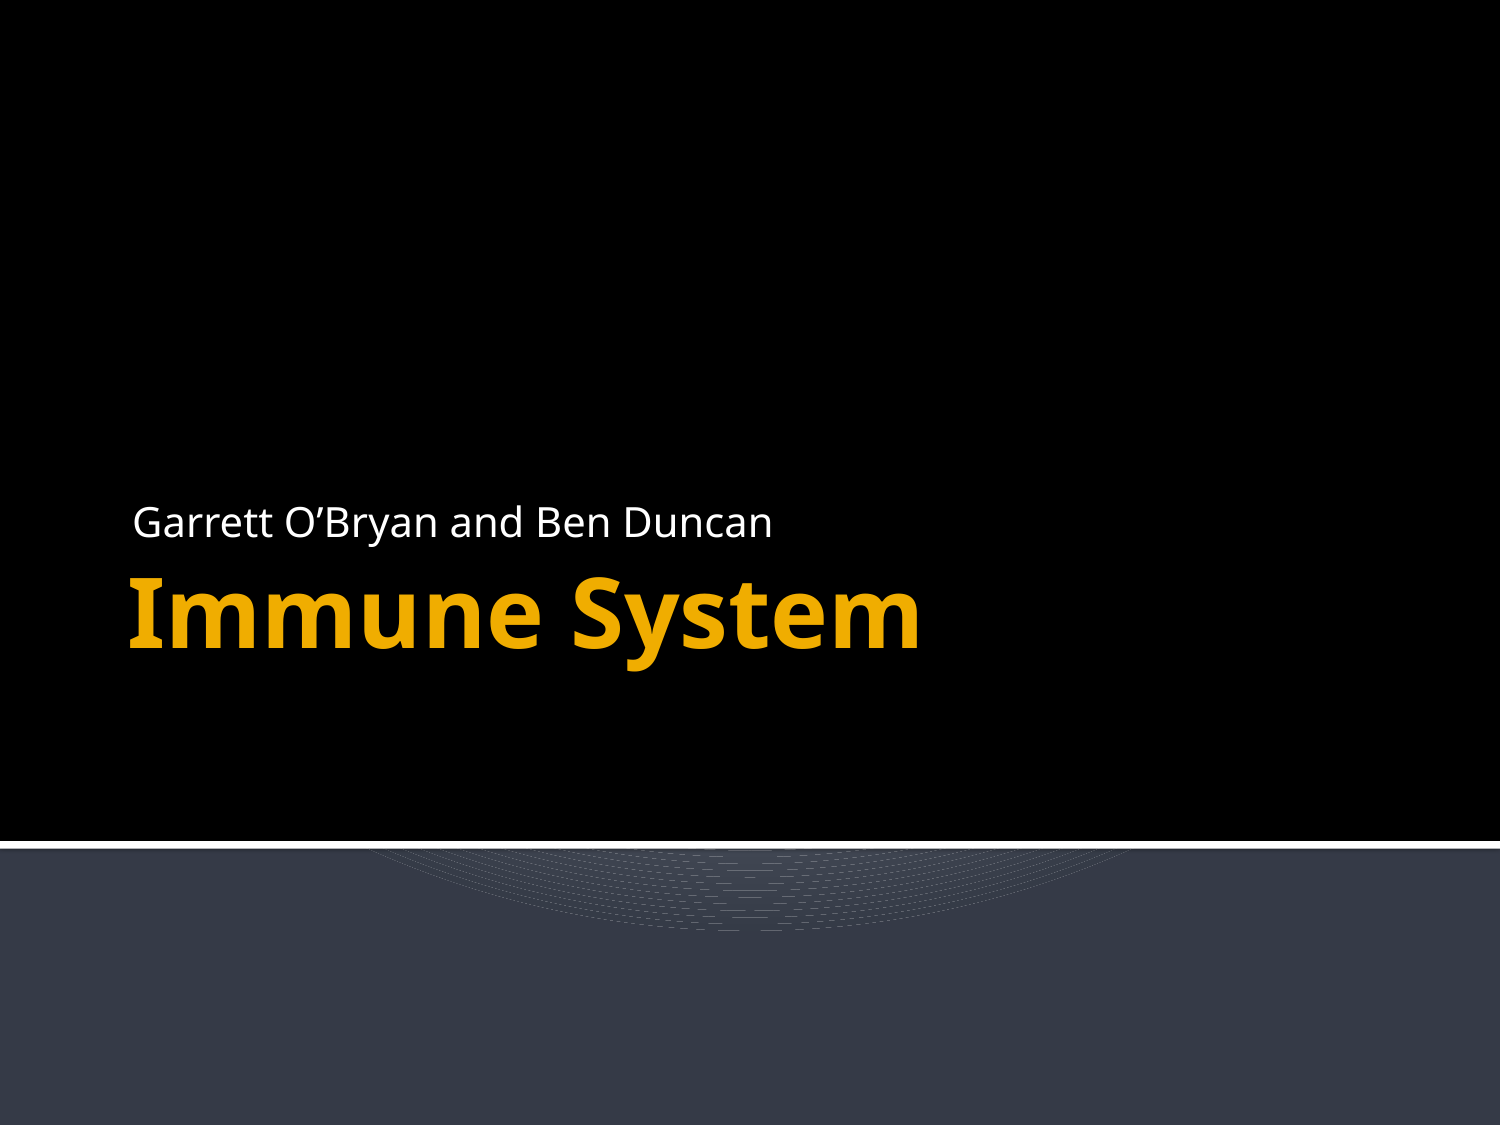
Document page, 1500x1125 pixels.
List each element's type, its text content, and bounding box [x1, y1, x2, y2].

title Immune System [112, 550, 1438, 825]
subtitle Garrett O’Bryan and Ben Duncan [112, 299, 1438, 546]
